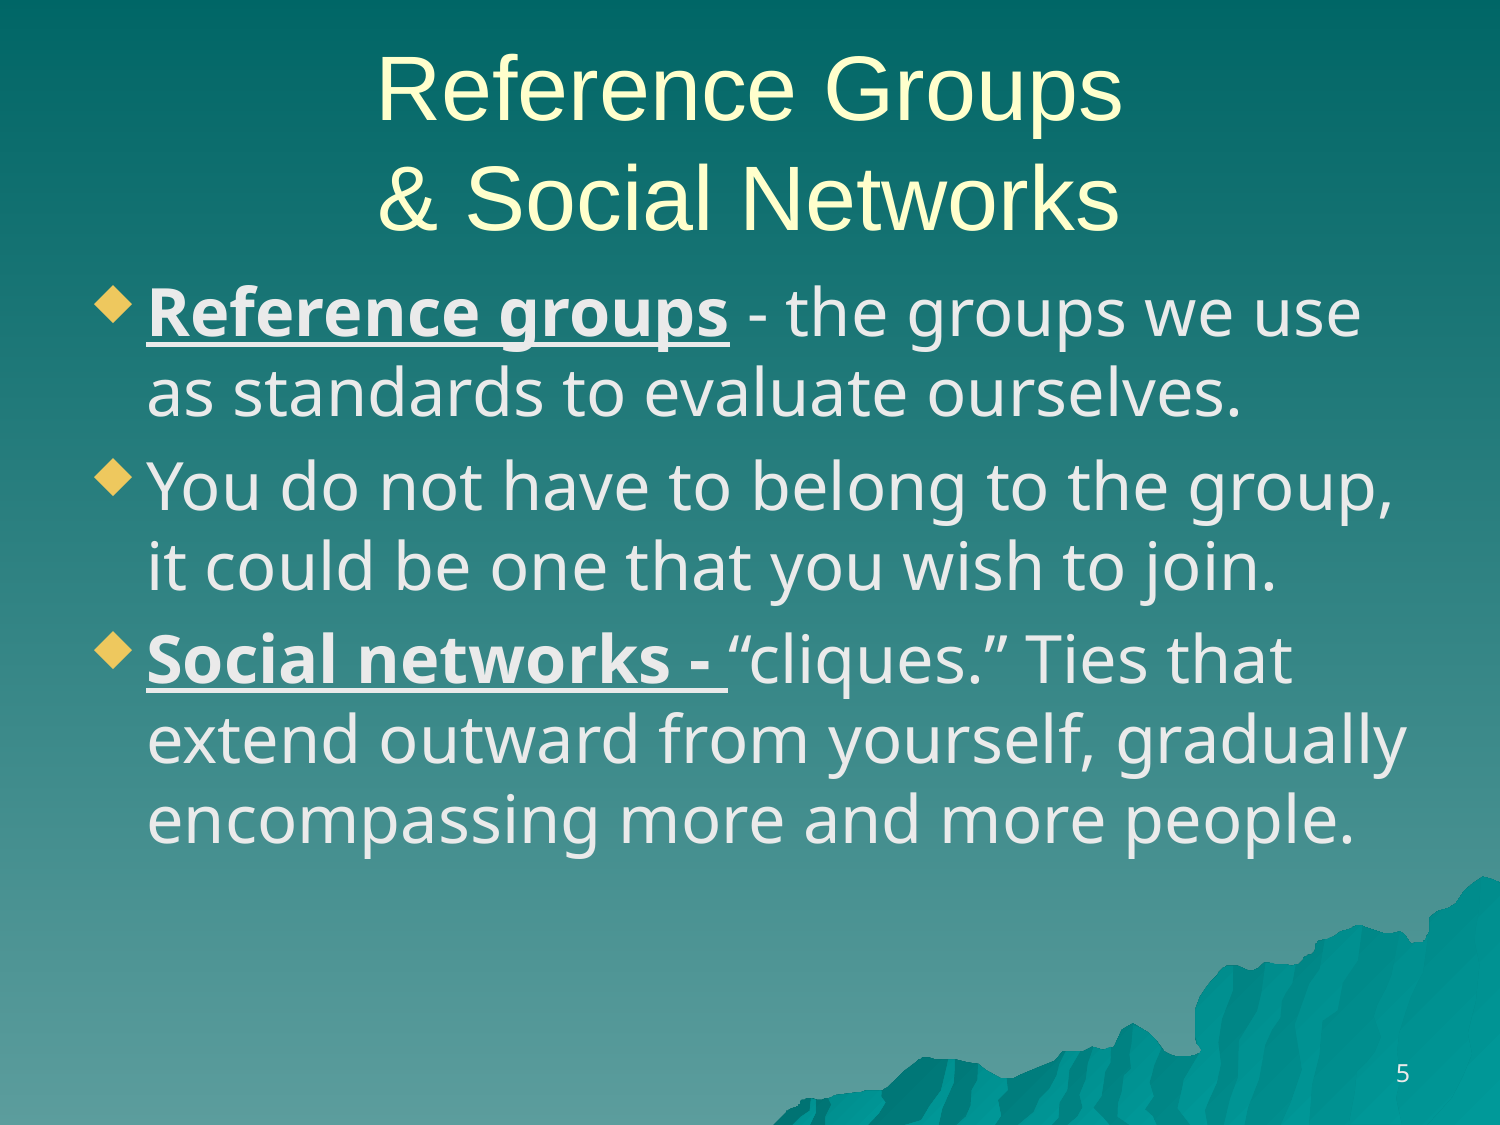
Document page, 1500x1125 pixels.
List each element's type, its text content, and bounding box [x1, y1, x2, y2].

list Reference groups - the groups we use as standards to evaluate ourselves. You do not have to belong to the group, it could be one that you wish to join. Social networks - “cliques.” Ties that extend outward from yourself, gradually encompassing more and more people. [74, 262, 1463, 801]
title Reference Groups & Social Networks [74, 45, 1426, 233]
slide_number 5 [1074, 1023, 1426, 1100]
